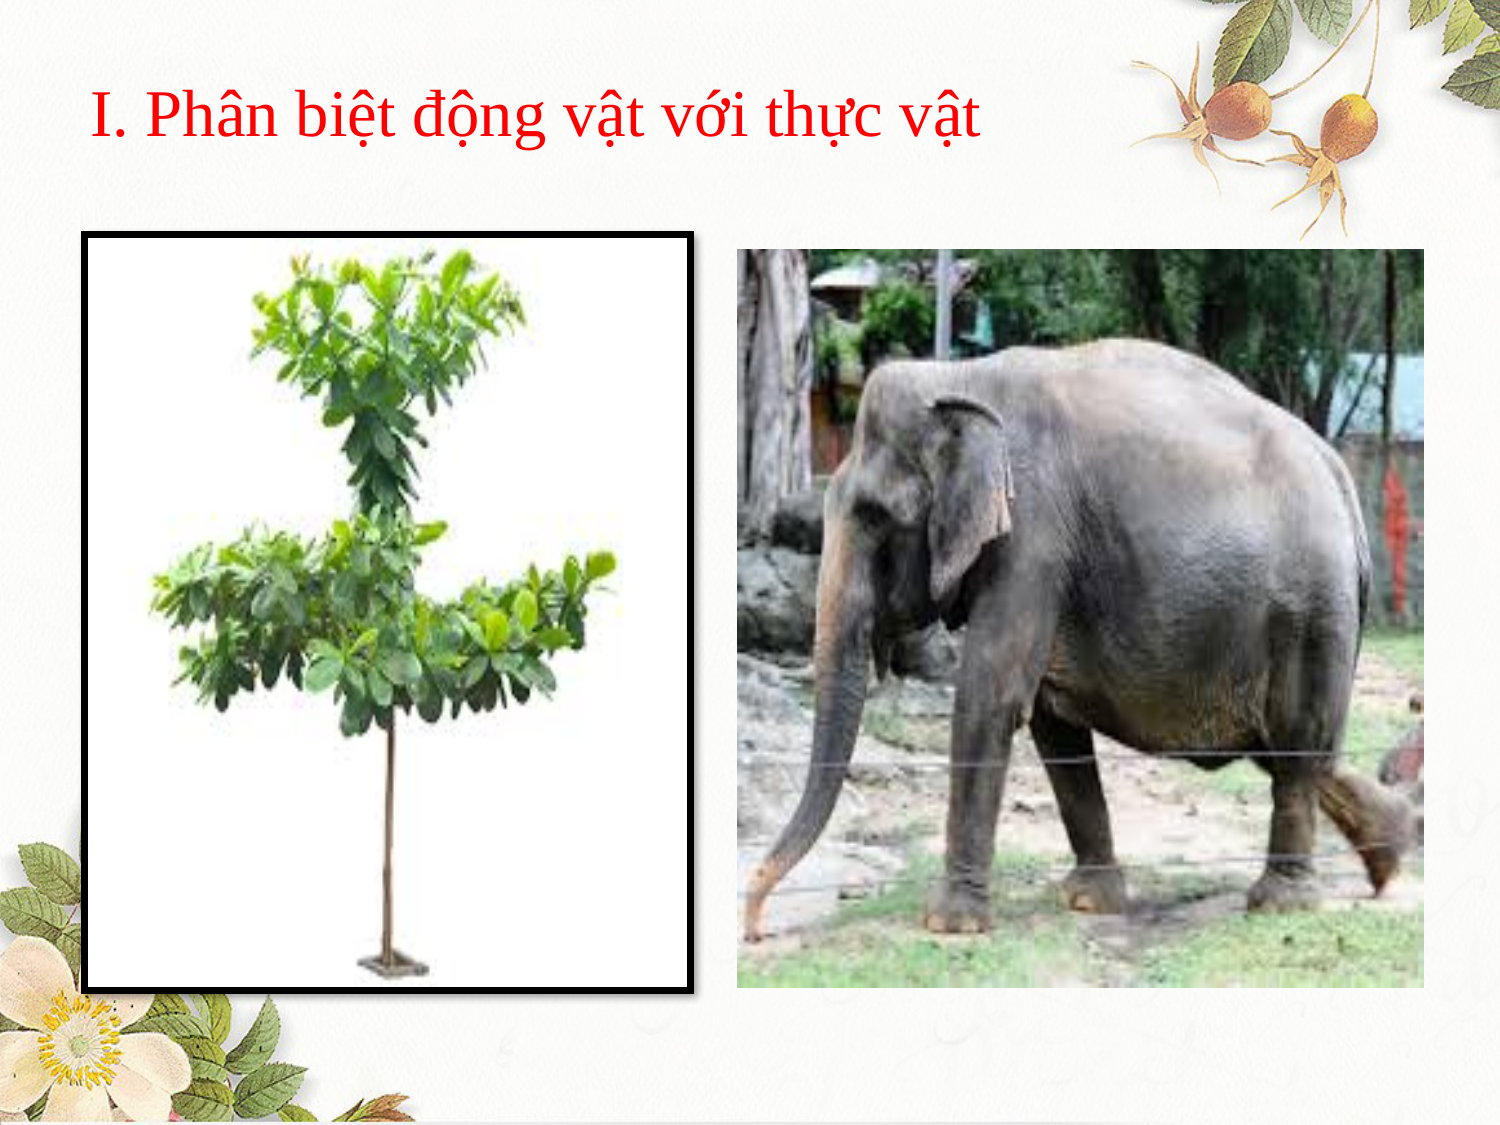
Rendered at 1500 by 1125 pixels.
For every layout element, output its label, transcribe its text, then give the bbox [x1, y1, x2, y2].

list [87, 237, 688, 988]
picture [0, 0, 1500, 1125]
title I. Phân biệt động vật với thực vật [75, 45, 1425, 175]
